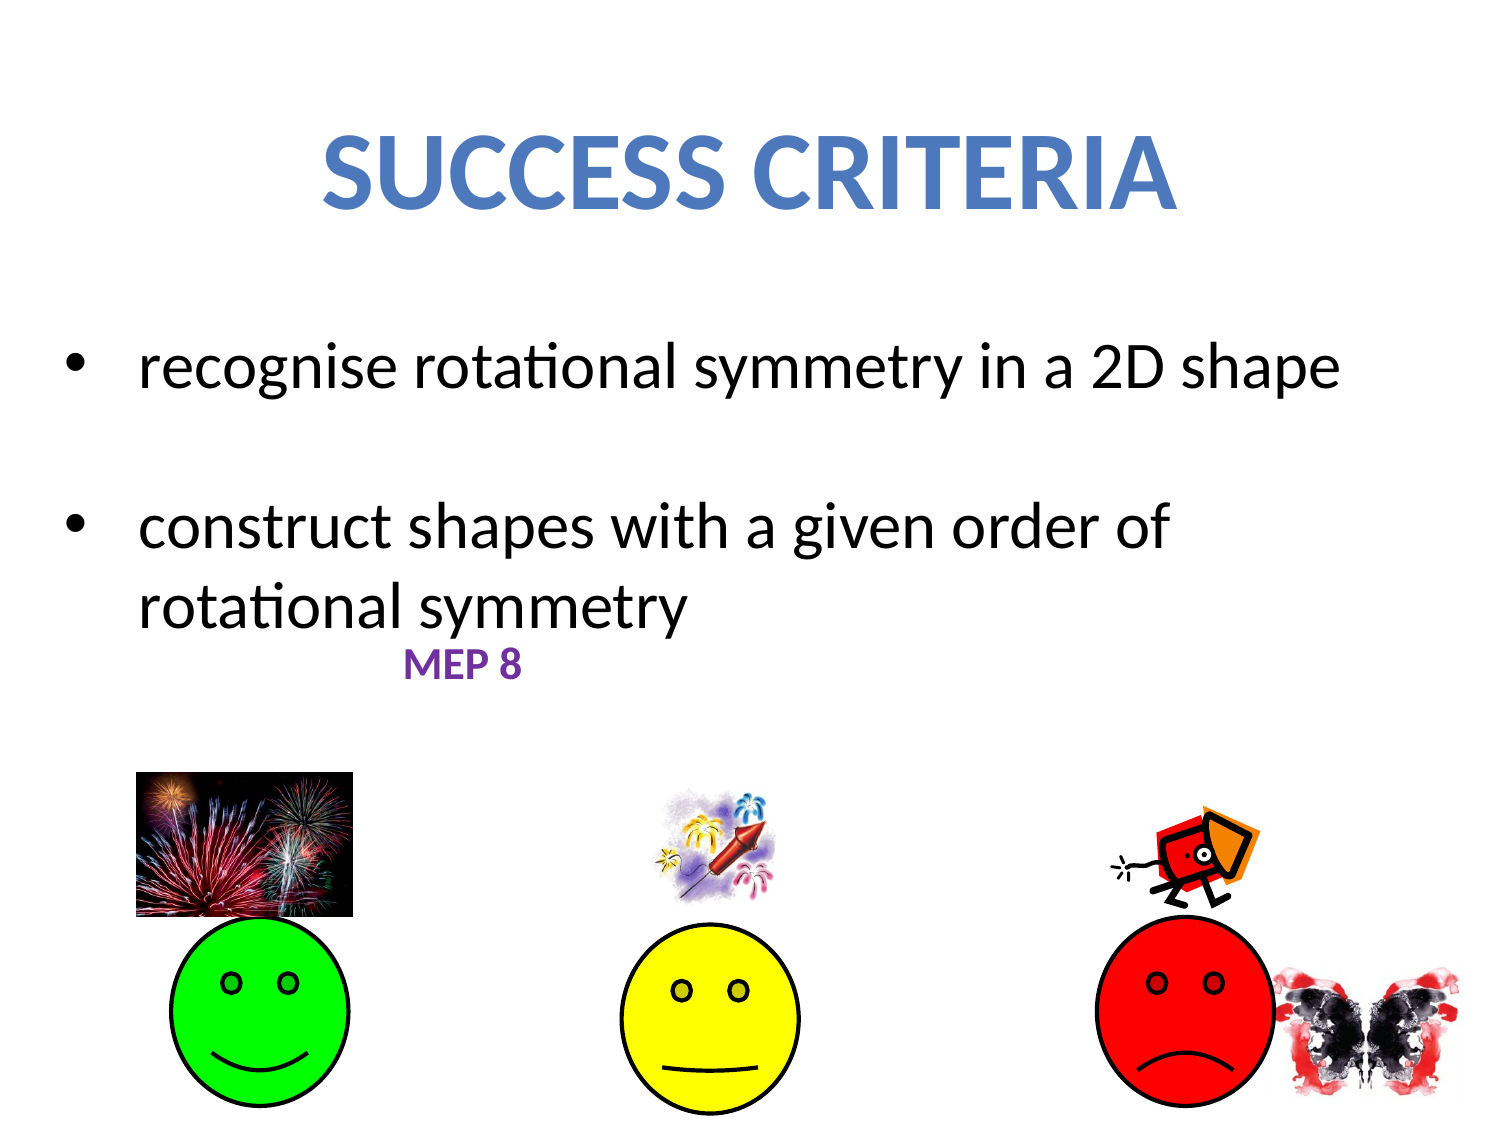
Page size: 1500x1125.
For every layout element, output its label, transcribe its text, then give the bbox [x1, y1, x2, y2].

picture [1110, 805, 1261, 910]
picture [136, 771, 353, 917]
text_box [619, 922, 801, 1116]
text_box MEP 8 [387, 649, 1138, 696]
text_box recognise rotational symmetry in a 2D shape construct shapes with a given order of rotational symmetry [49, 314, 1420, 649]
picture [1269, 964, 1465, 1100]
title Success Criteria [75, 90, 1425, 293]
picture [646, 778, 778, 910]
text_box [168, 926, 351, 1109]
text_box [1094, 917, 1277, 1109]
